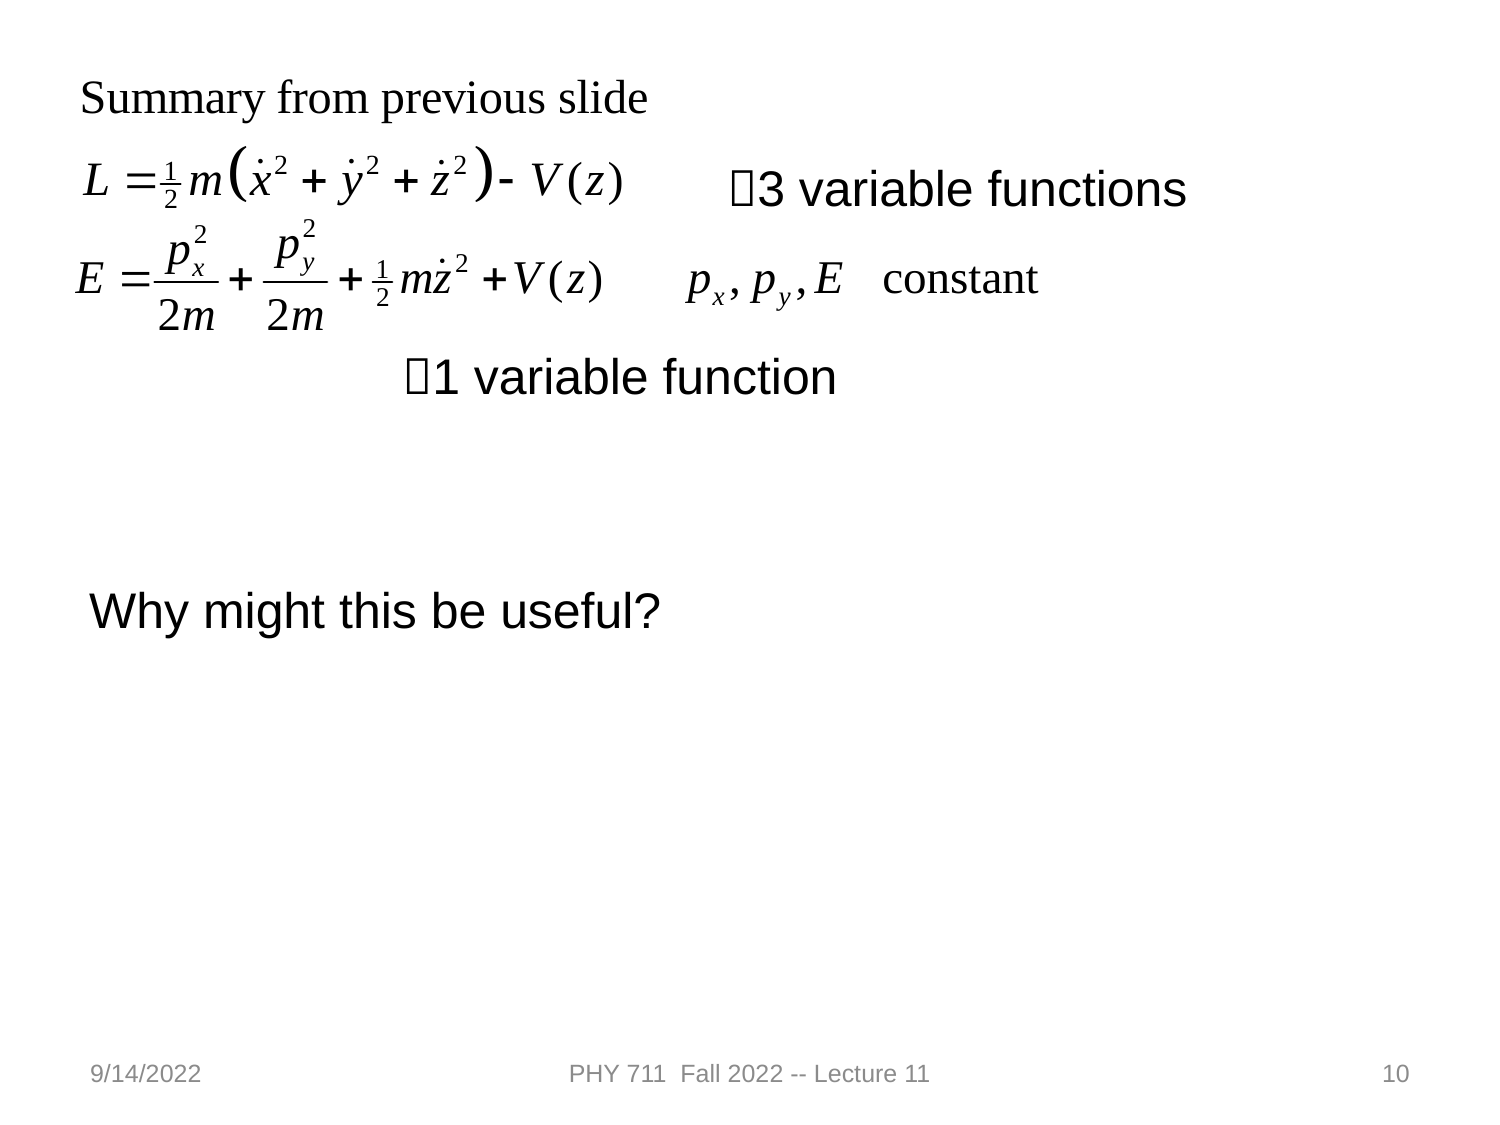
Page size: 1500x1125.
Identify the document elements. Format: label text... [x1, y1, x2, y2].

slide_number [75, 1042, 425, 1103]
footer PHY 711 Fall 2022 -- Lecture 11 [512, 1042, 988, 1103]
text_box Why might this be useful? [74, 571, 1150, 647]
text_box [74, 68, 659, 208]
text_box 3 variable functions [712, 149, 1263, 224]
slide_number 10 [1074, 1042, 1425, 1103]
text_box 1 variable function [387, 347, 938, 412]
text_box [69, 210, 1046, 339]
